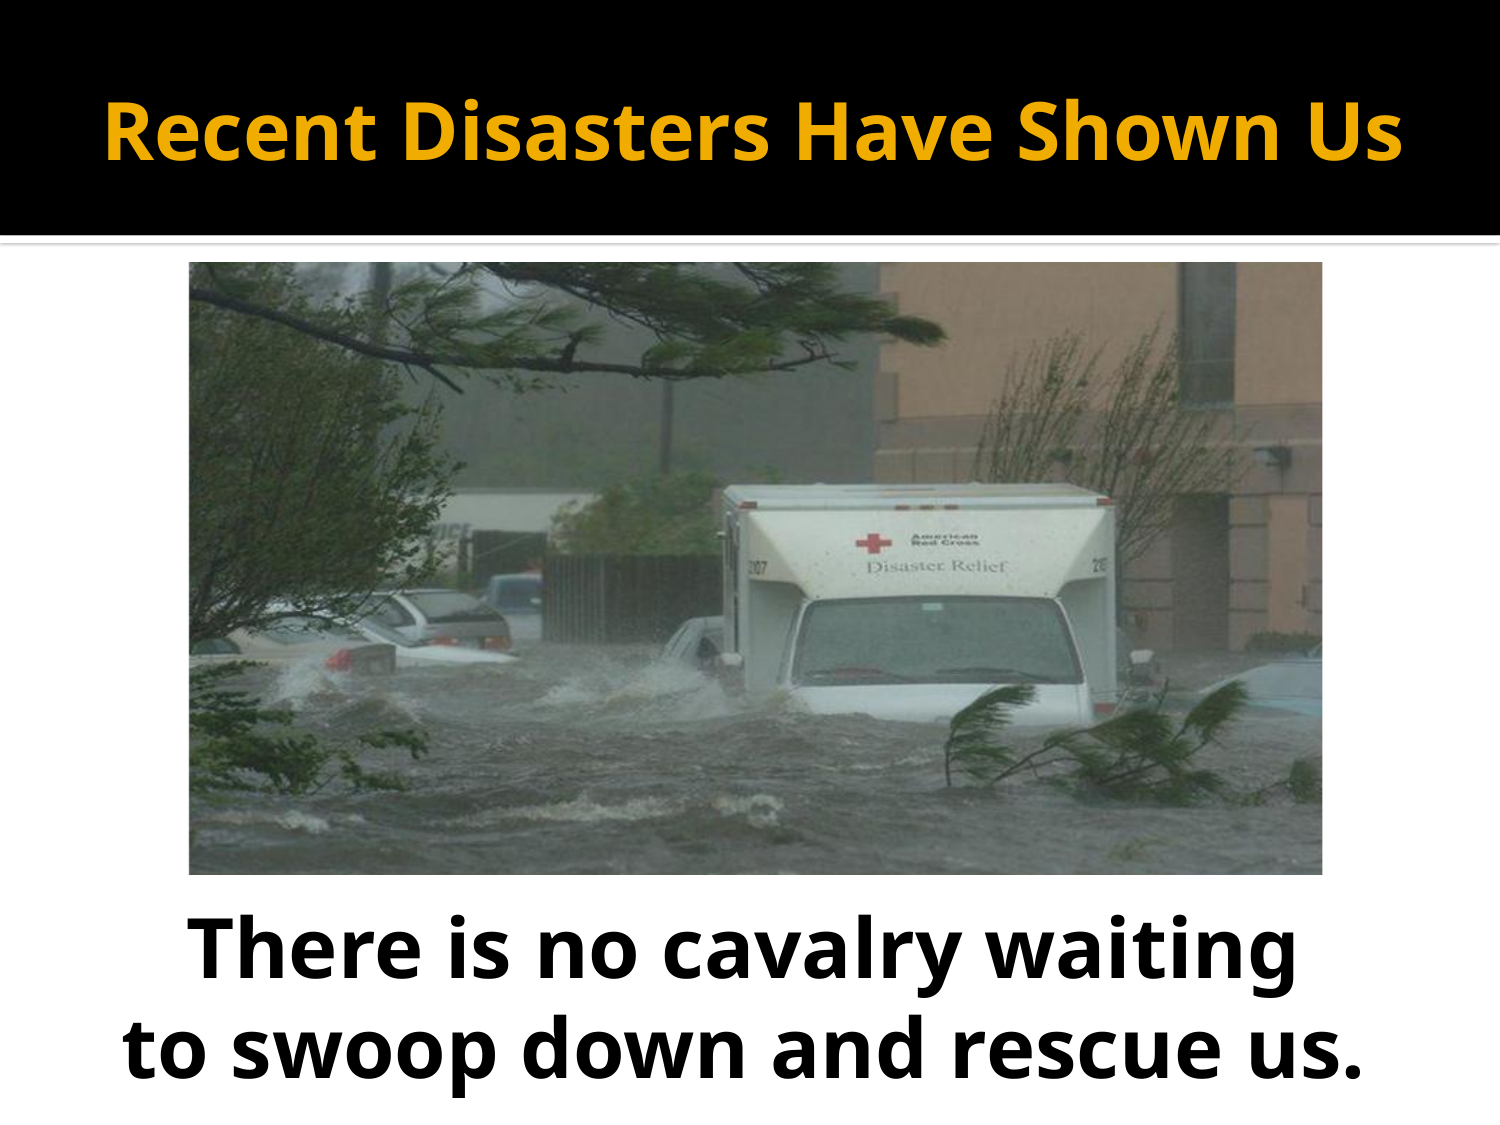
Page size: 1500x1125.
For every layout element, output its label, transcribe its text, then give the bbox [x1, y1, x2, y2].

text_box There is no cavalry waiting to swoop down and rescue us. [24, 887, 1463, 1103]
title Recent Disasters Have Shown Us [75, 25, 1425, 231]
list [187, 262, 1323, 875]
